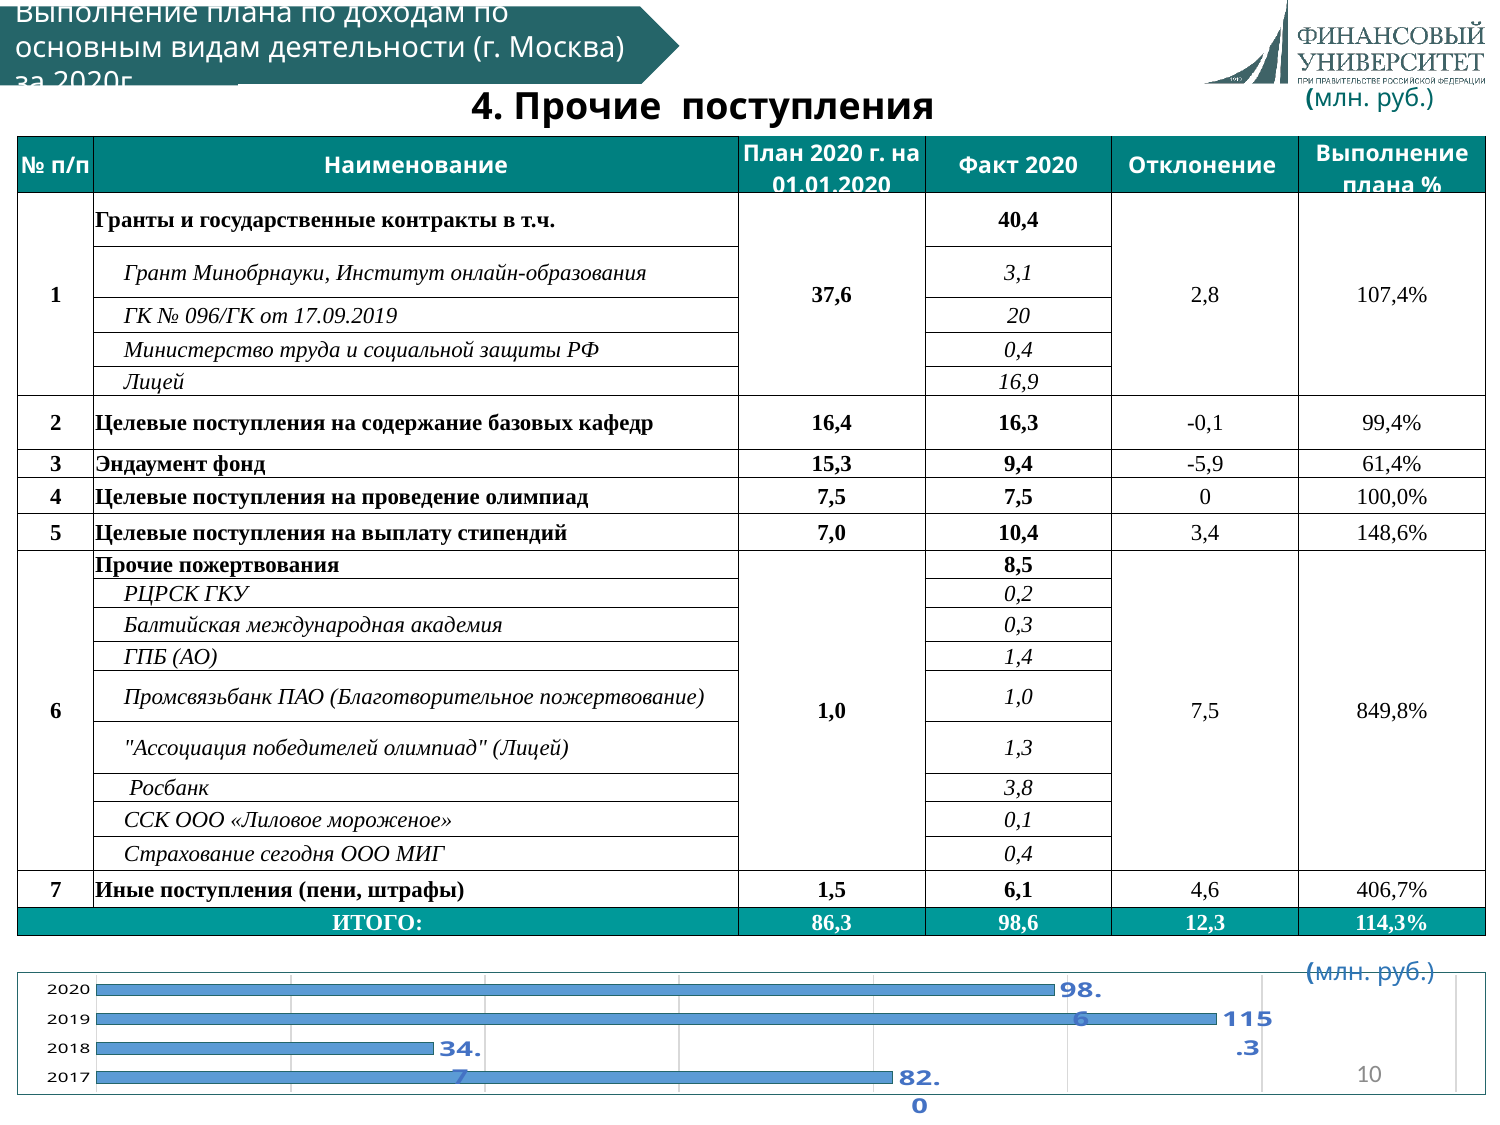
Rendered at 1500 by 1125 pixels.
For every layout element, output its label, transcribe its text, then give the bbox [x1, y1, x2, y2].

table_cell 1,5 [739, 871, 925, 907]
table_header Выполнение плана % [1299, 136, 1485, 192]
table_cell 0 [1112, 478, 1298, 513]
table_cell 86,3 [739, 908, 925, 935]
table_cell 7 [18, 871, 93, 907]
table_cell 4,6 [1112, 871, 1298, 907]
table_cell 3,1 [926, 247, 1111, 297]
table_cell 0,1 [926, 802, 1111, 836]
table_cell Балтийская международная академия [94, 608, 738, 641]
table_cell 3,8 [926, 774, 1111, 801]
table_cell 114,3% [1299, 908, 1485, 935]
table_cell 6 [18, 551, 93, 870]
chart [17, 947, 1486, 1121]
table_cell Целевые поступления на выплату стипендий [94, 514, 738, 550]
table_cell 2 [18, 396, 93, 449]
table_cell 4 [18, 478, 93, 513]
table_cell 99,4% [1299, 396, 1485, 449]
table_cell 1,3 [926, 722, 1111, 773]
table_cell 3 [18, 450, 93, 477]
table_cell Промсвязьбанк ПАО (Благотворительное пожертвование) [94, 671, 738, 721]
table_cell Целевые поступления на содержание базовых кафедр [94, 396, 738, 449]
table_cell 0,4 [926, 837, 1111, 870]
table_cell 7,5 [739, 478, 925, 513]
table_cell -5,9 [1112, 450, 1298, 477]
table_header № п/п [18, 137, 93, 192]
table_cell 16,9 [926, 367, 1111, 395]
table_cell 0,2 [926, 579, 1111, 607]
table_cell 3,4 [1112, 514, 1298, 550]
text_box (млн. руб.) [1228, 74, 1500, 119]
table_cell 1,0 [739, 551, 925, 870]
table_cell Росбанк [94, 774, 738, 801]
table_cell Гранты и государственные контракты в т.ч. [94, 193, 738, 246]
table_cell 12,3 [1112, 908, 1298, 935]
table_cell "Ассоциация победителей олимпиад" (Лицей) [94, 722, 738, 773]
table_cell 849,8% [1299, 551, 1485, 870]
table_header План 2020 г. на 01.01.2020 [739, 136, 925, 192]
table_cell Целевые поступления на проведение олимпиад [94, 478, 738, 513]
table_cell Прочие пожертвования [94, 551, 738, 578]
table_cell 10,4 [926, 514, 1111, 550]
table_header Факт 2020 [926, 136, 1111, 192]
table_cell 9,4 [926, 450, 1111, 477]
table_cell -0,1 [1112, 396, 1298, 449]
table_cell 40,4 [926, 193, 1111, 246]
table_cell 98,6 [926, 908, 1111, 935]
table_cell 0,3 [926, 608, 1111, 641]
text_box Выполнение плана по доходам по основным видам деятельности (г. Москва) за 2020г. [0, 5, 682, 87]
table_cell 8,5 [926, 551, 1111, 578]
table_cell Страхование сегодня ООО МИГ [94, 837, 738, 870]
table_cell 1,0 [926, 671, 1111, 721]
table_header Наименование [94, 137, 738, 192]
table_cell ССК ООО «Лиловое мороженое» [94, 802, 738, 836]
table_cell Лицей [94, 367, 738, 395]
table_cell 5 [18, 514, 93, 550]
table_cell 406,7% [1299, 871, 1485, 907]
table_cell 7,5 [1112, 551, 1298, 870]
table_cell 100,0% [1299, 478, 1485, 513]
text_box 4. Прочие поступления [238, 84, 1169, 124]
table_cell РЦРСК ГКУ [94, 579, 738, 607]
table_cell 1,4 [926, 642, 1111, 670]
table_cell Иные поступления (пени, штрафы) [94, 871, 738, 907]
table_cell ИТОГО: [18, 908, 738, 935]
table_cell 107,4% [1299, 193, 1485, 395]
table_cell 7,5 [926, 478, 1111, 513]
table_cell 6,1 [926, 871, 1111, 907]
table_cell 20 [926, 298, 1111, 332]
table_cell 16,3 [926, 396, 1111, 449]
picture [1202, 0, 1486, 93]
table_cell 1 [18, 193, 93, 395]
table_cell Грант Минобрнауки, Институт онлайн-образования [94, 247, 738, 297]
table_cell 148,6% [1299, 514, 1485, 550]
table_cell 2,8 [1112, 193, 1298, 395]
table_cell 15,3 [739, 450, 925, 477]
table_cell 61,4% [1299, 450, 1485, 477]
table_cell 0,4 [926, 333, 1111, 366]
table_cell Эндаумент фонд [94, 450, 738, 477]
table_header Отклонение [1112, 136, 1298, 192]
table_cell ГПБ (АО) [94, 642, 738, 670]
table_cell ГК № 096/ГК от 17.09.2019 [94, 298, 738, 332]
table_cell 16,4 [739, 396, 925, 449]
table_cell 7,0 [739, 514, 925, 550]
table_cell Министерство труда и социальной защиты РФ [94, 333, 738, 366]
table_cell 37,6 [739, 193, 925, 395]
